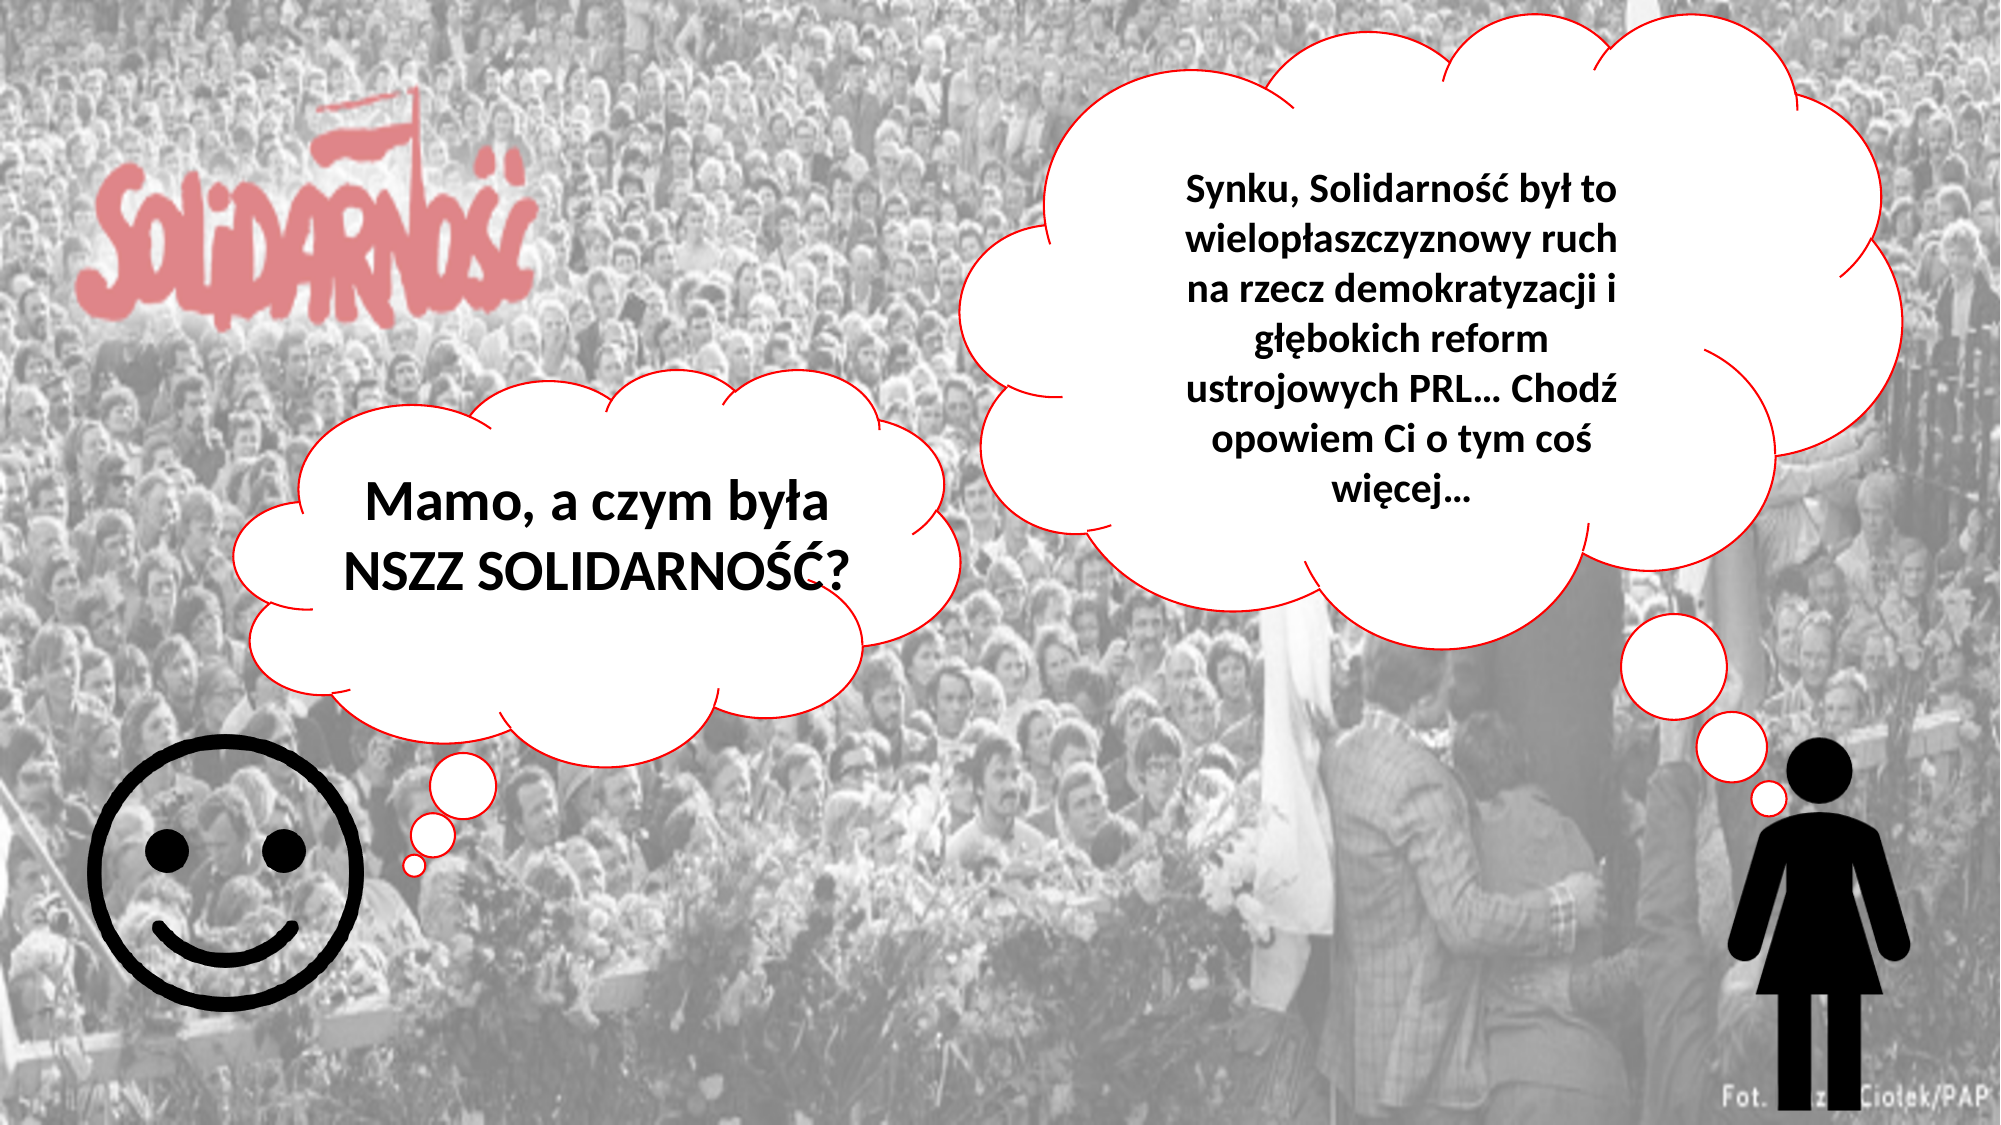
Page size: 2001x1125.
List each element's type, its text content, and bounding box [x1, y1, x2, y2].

text_box [232, 368, 962, 769]
text_box s [1620, 612, 1728, 721]
text_box s [958, 13, 1904, 651]
picture [1620, 725, 2000, 1123]
text_box Mamo, a czym była NSZZ SOLIDARNOŚĆ? [291, 454, 903, 610]
text_box Synku, Solidarność był to wielopłaszczyznowy ruch na rzecz demokratyzacji i głębokich reform ustrojowych PRL… Chodź opowiem Ci o tym coś więcej… [1144, 153, 1660, 519]
text_box [402, 751, 498, 878]
picture [49, 697, 401, 1048]
text_box s [1702, 710, 1761, 725]
